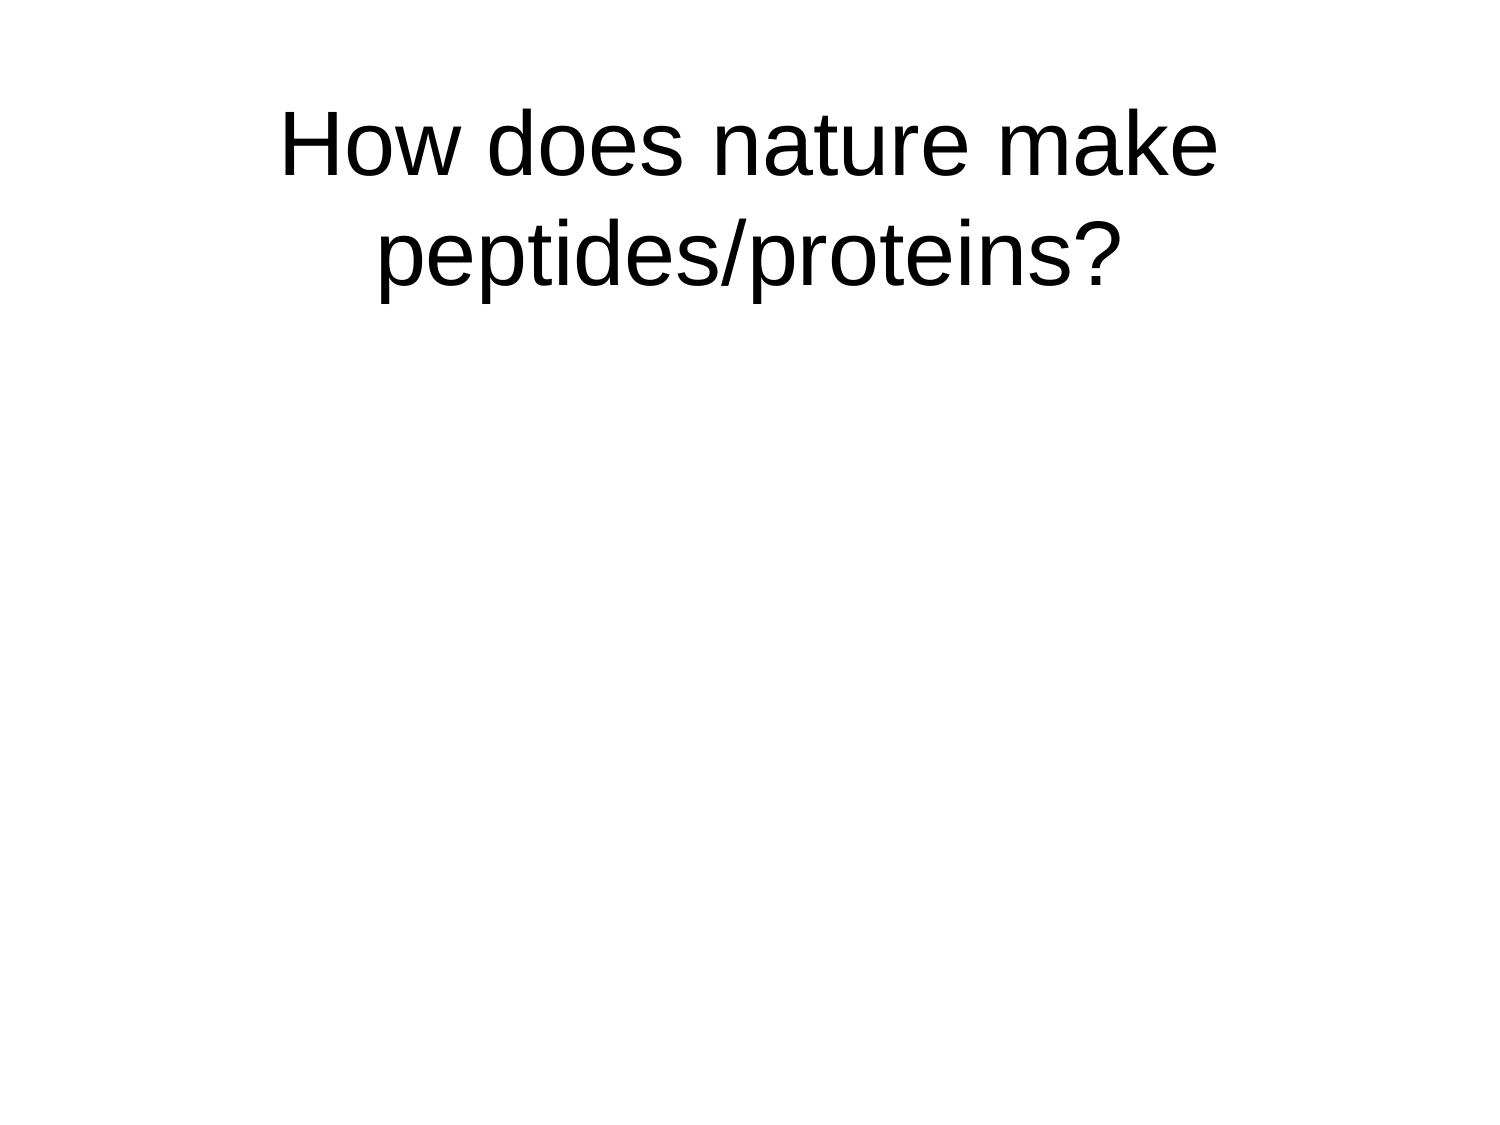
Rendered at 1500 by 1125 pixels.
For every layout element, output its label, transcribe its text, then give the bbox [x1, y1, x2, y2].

title How does nature make peptides/proteins? [112, 99, 1388, 288]
